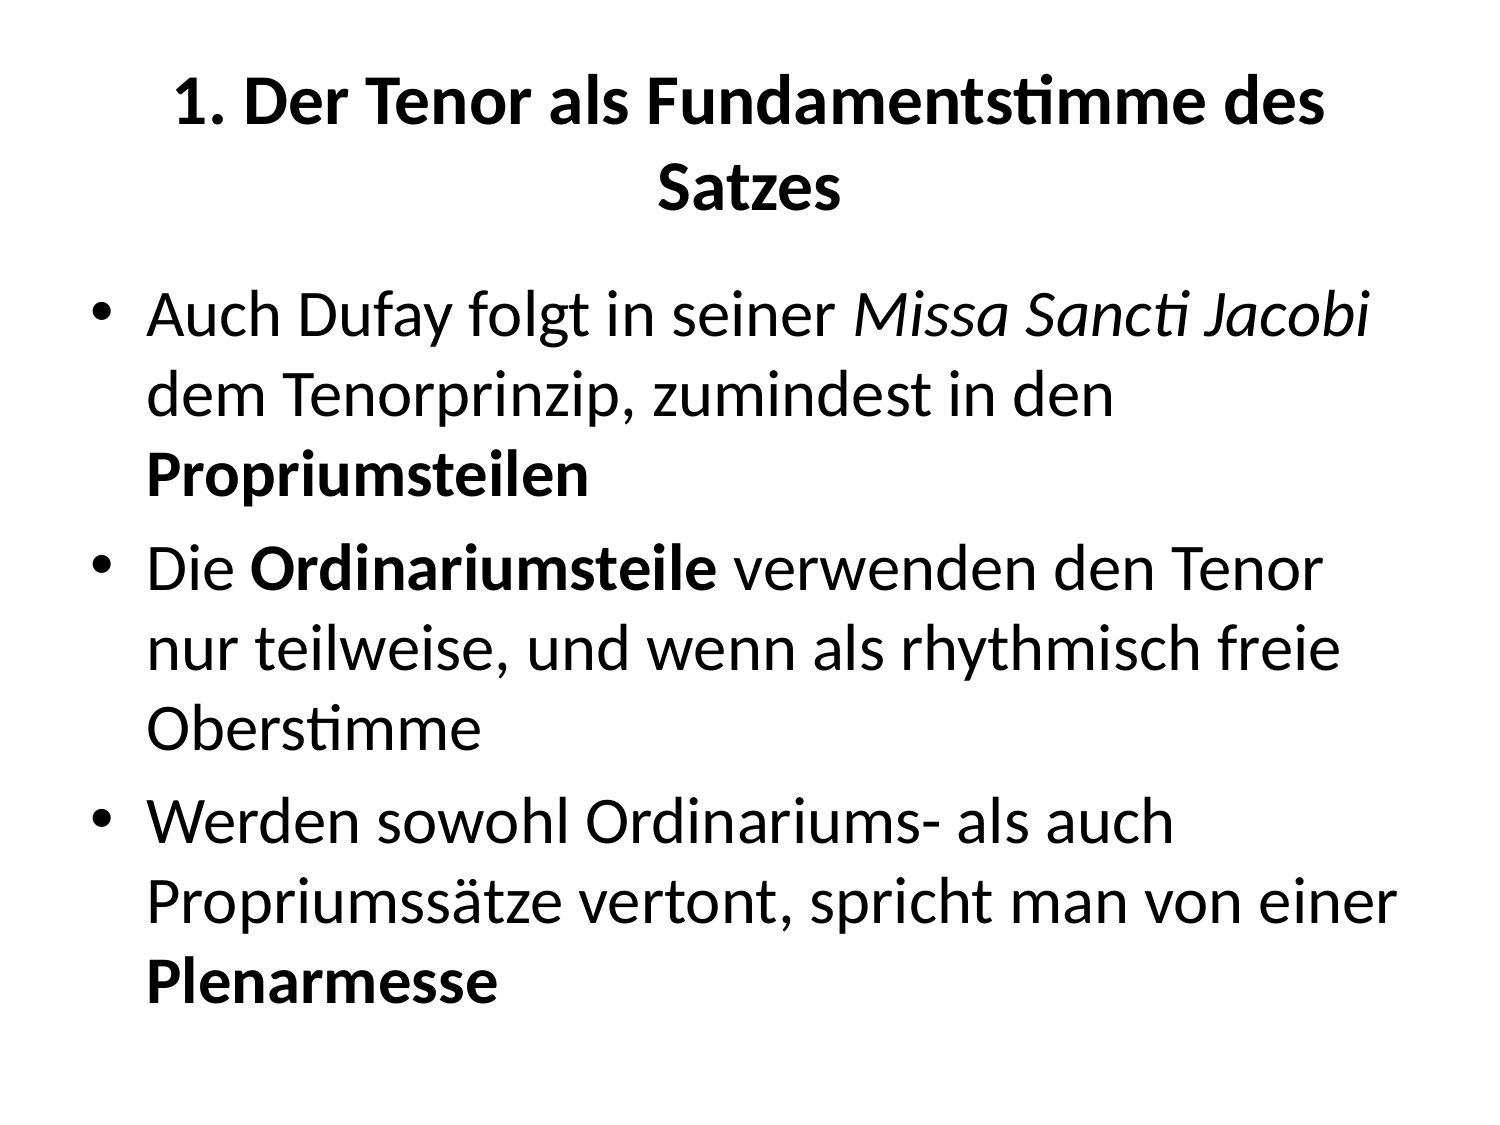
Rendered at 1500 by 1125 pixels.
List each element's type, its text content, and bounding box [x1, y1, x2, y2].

title 1. Der Tenor als Fundamentstimme des Satzes [75, 45, 1425, 233]
list Auch Dufay folgt in seiner Missa Sancti Jacobi dem Tenorprinzip, zumindest in den Propriumsteilen Die Ordinariumsteile verwenden den Tenor nur teilweise, und wenn als rhythmisch freie Oberstimme Werden sowohl Ordinariums- als auch Propriumssätze vertont, spricht man von einer Plenarmesse [75, 262, 1425, 1083]
